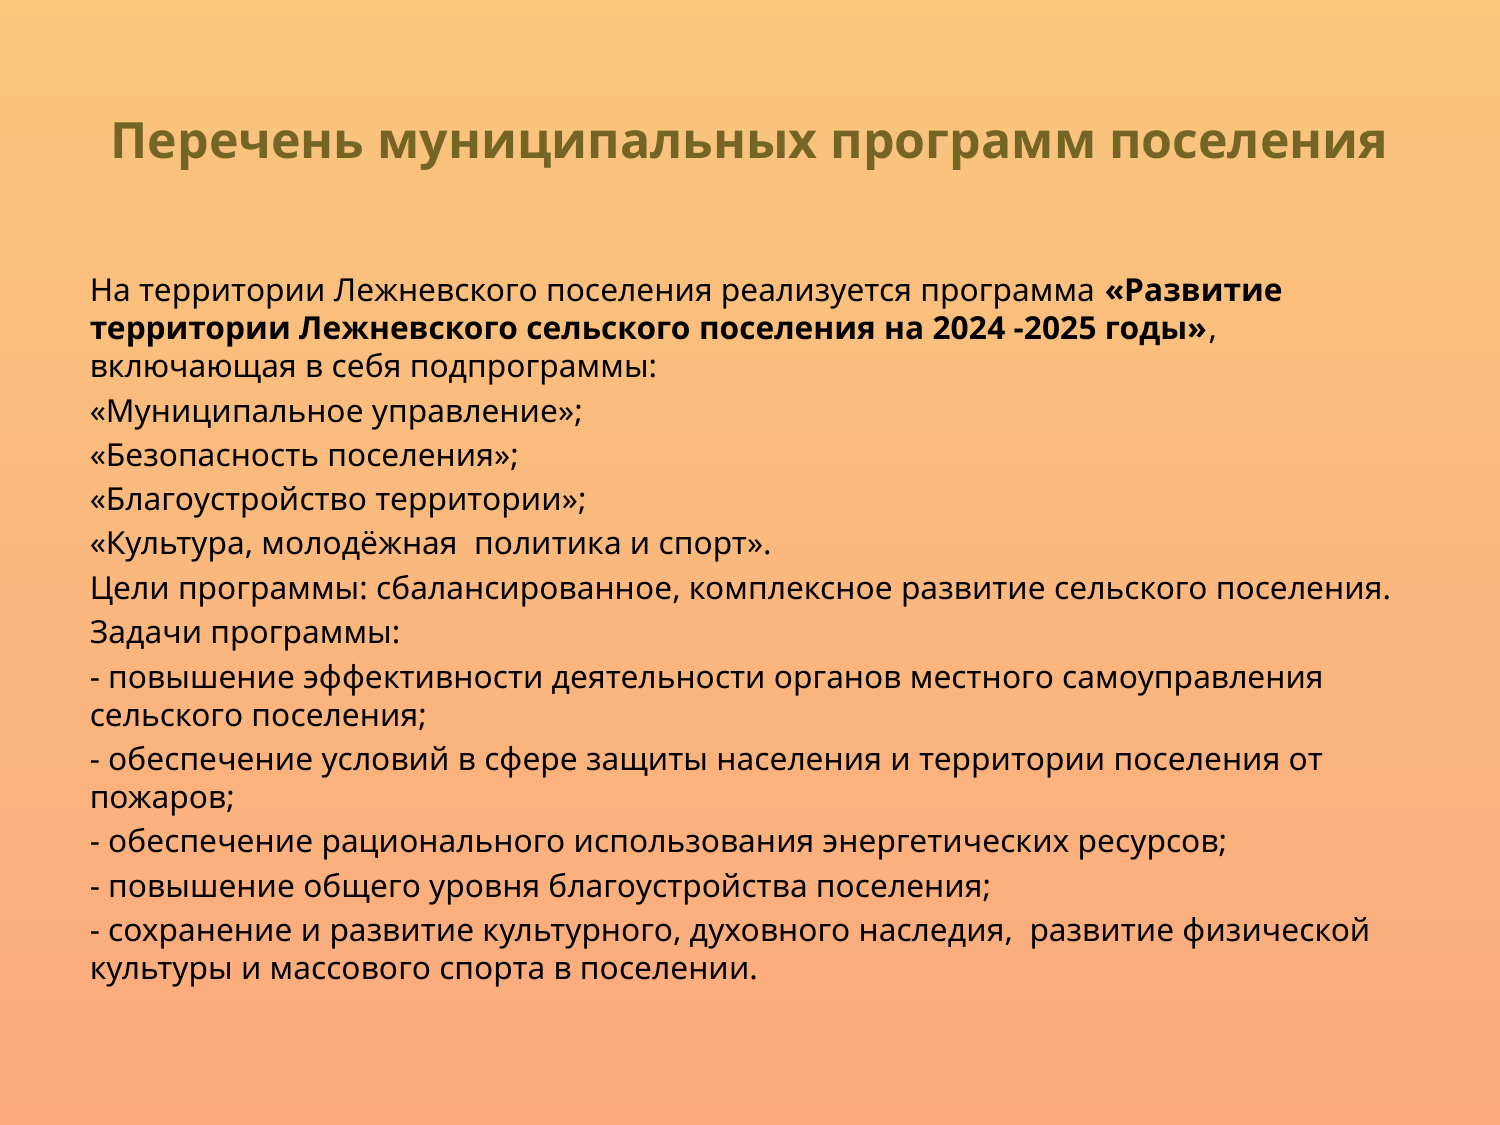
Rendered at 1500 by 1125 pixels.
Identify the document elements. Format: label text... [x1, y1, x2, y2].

list На территории Лежневского поселения реализуется программа «Развитие территории Лежневского сельского поселения на 2024 -2025 годы», включающая в себя подпрограммы: «Муниципальное управление»; «Безопасность поселения»; «Благоустройство территории»; «Культура, молодёжная политика и спорт». Цели программы: сбалансированное, комплексное развитие сельского поселения. Задачи программы: - повышение эффективности деятельности органов местного самоуправления сельского поселения; - обеспечение условий в сфере защиты населения и территории поселения от пожаров; - обеспечение рационального использования энергетических ресурсов; - повышение общего уровня благоустройства поселения; - сохранение и развитие культурного, духовного наследия, развитие физической культуры и массового спорта в поселении. [75, 262, 1425, 1035]
title Перечень муниципальных программ поселения [75, 45, 1425, 233]
